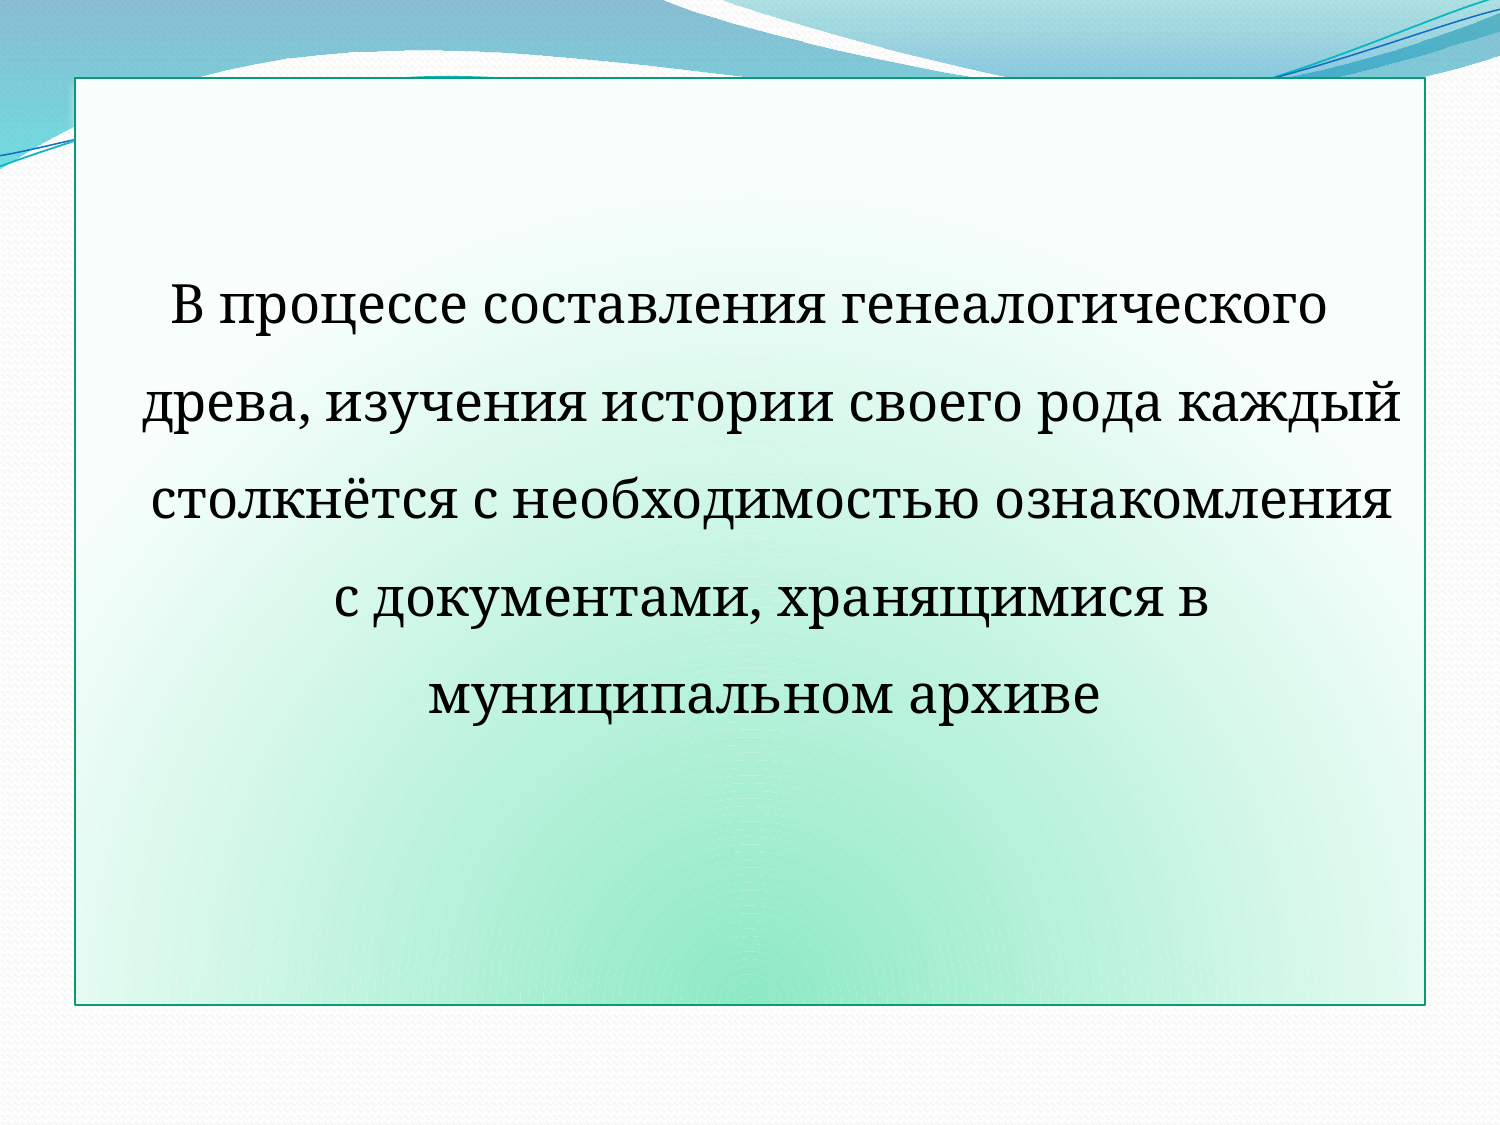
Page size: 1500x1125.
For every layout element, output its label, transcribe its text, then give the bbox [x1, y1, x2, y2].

list В процессе составления генеалогического древа, изучения истории своего рода каждый столкнётся с необходимостью ознакомления с документами, хранящимися в муниципальном архиве [74, 77, 1426, 1006]
